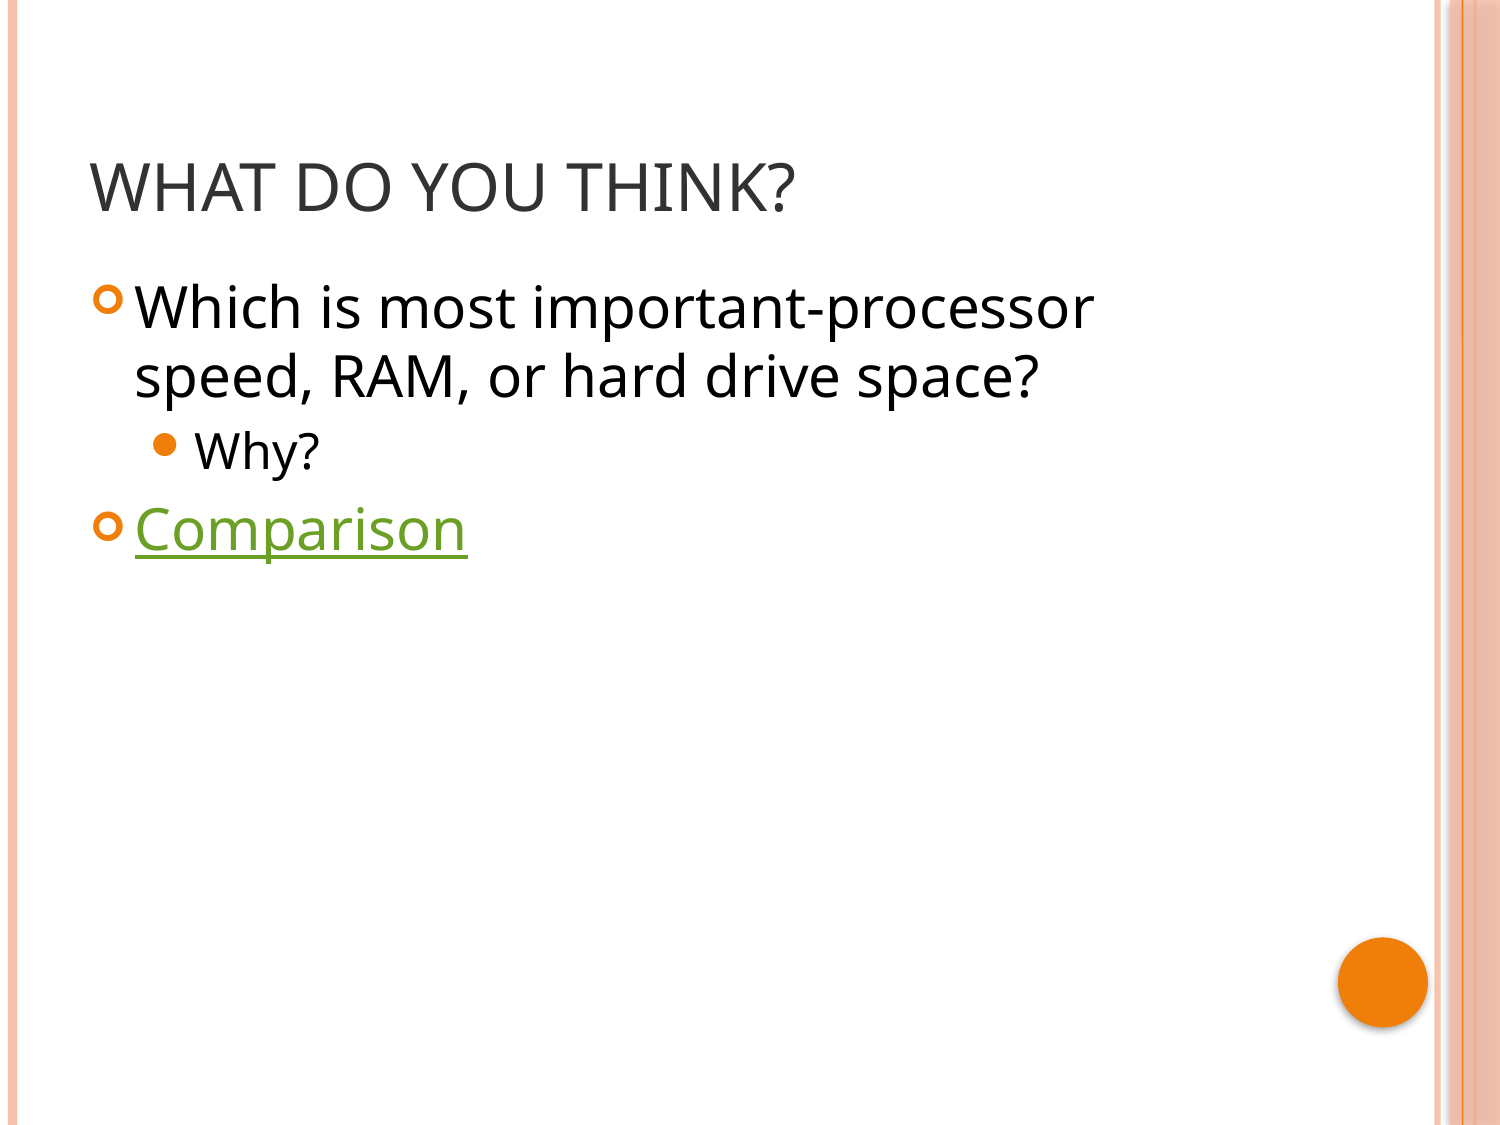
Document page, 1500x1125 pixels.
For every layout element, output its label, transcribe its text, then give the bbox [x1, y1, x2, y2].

title What do you think? [75, 45, 1300, 233]
list Which is most important-processor speed, RAM, or hard drive space? Why? Comparison [75, 262, 1300, 1062]
